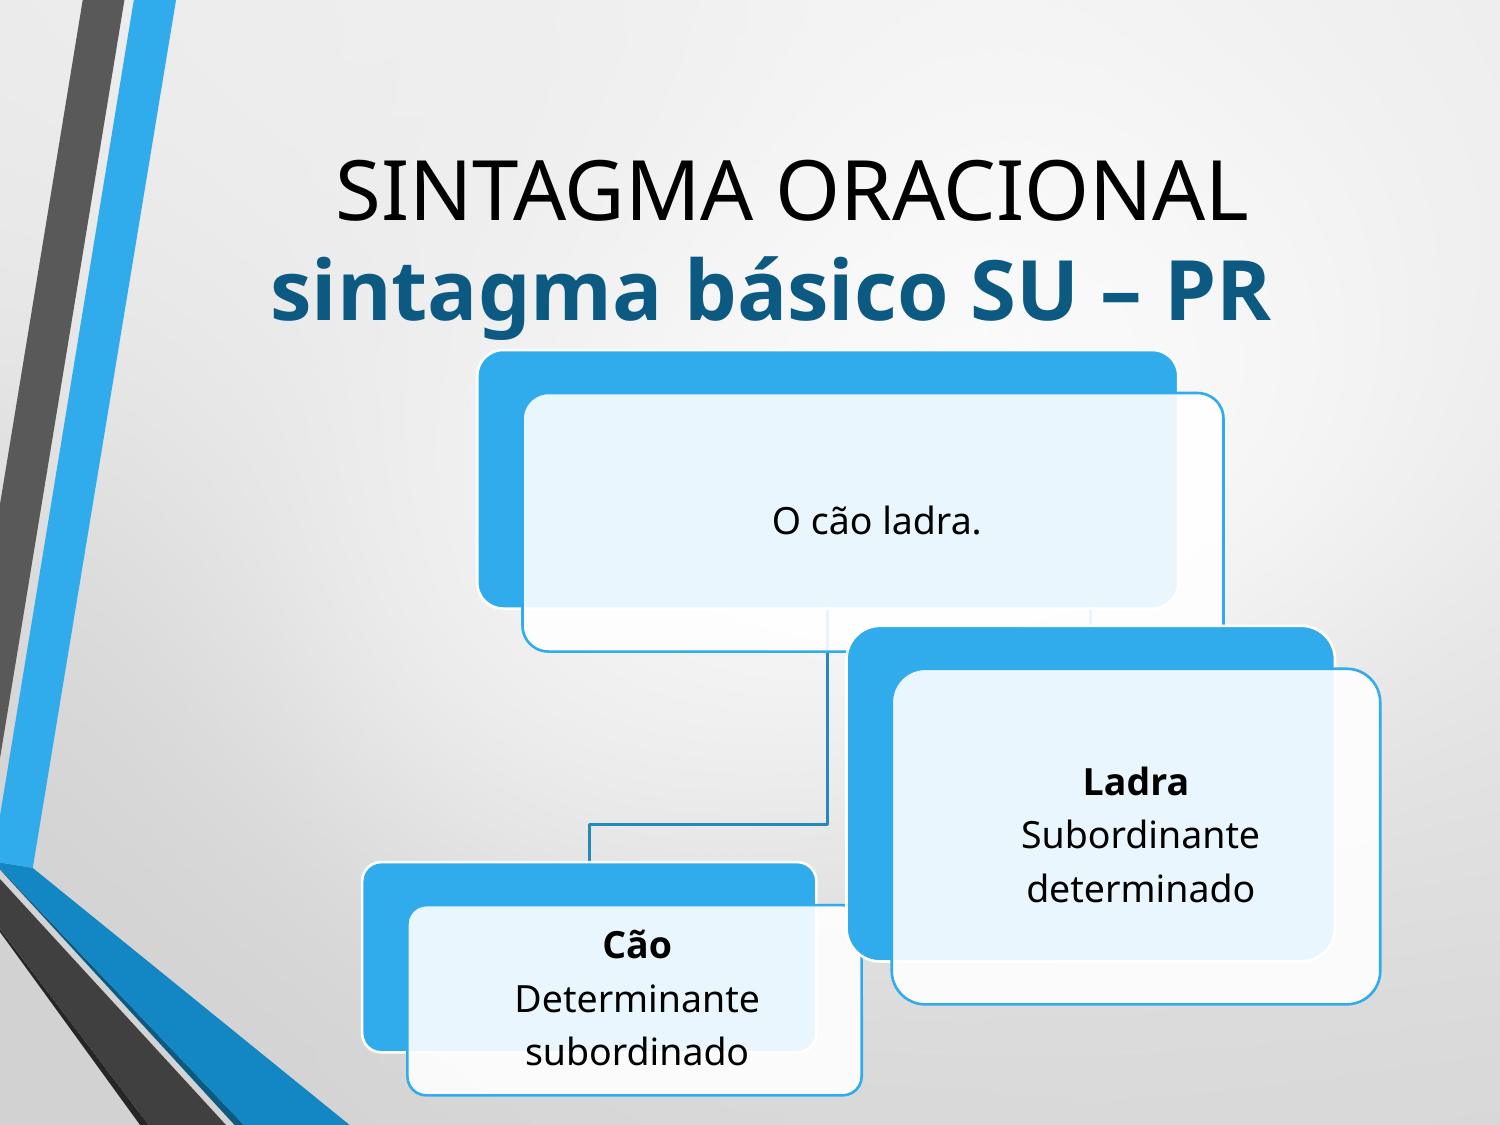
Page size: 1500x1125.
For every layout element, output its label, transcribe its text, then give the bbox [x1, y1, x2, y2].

title SINTAGMA ORACIONAL sintagma básico SU – PR [161, 75, 1425, 400]
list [218, 349, 1483, 1107]
